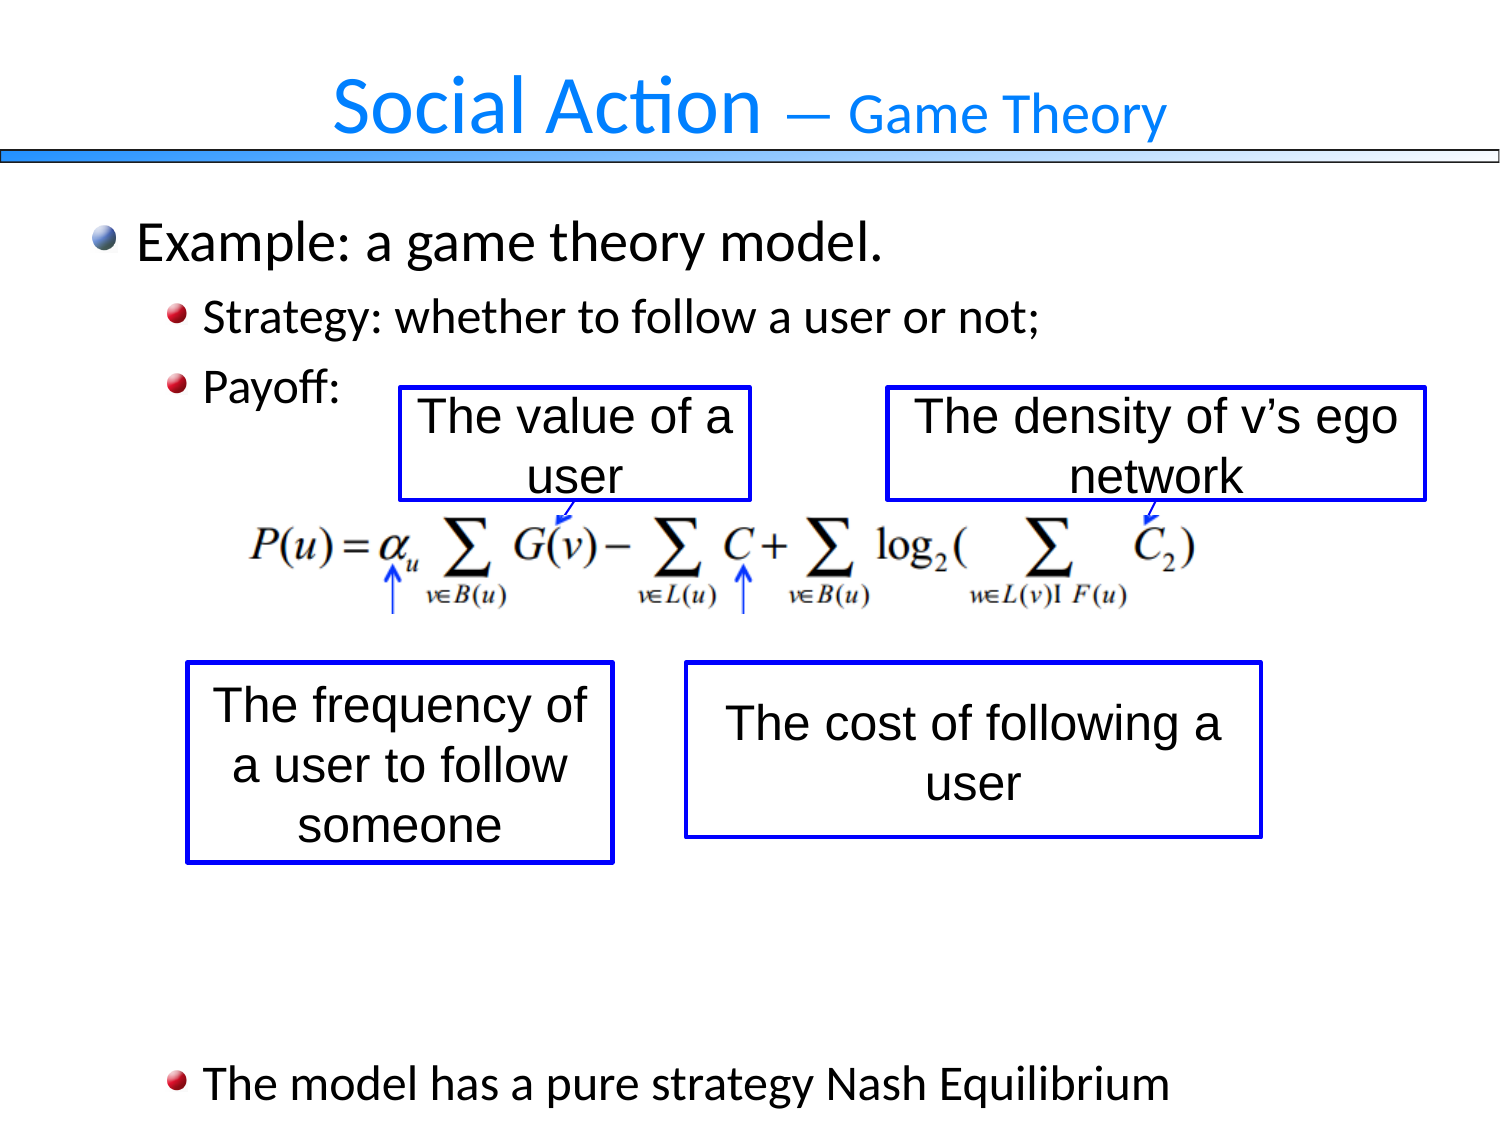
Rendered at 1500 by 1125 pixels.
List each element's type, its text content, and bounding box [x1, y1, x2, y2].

text_box The frequency of a user to follow someone [185, 660, 615, 865]
picture [245, 515, 1208, 615]
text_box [1137, 499, 1157, 514]
title Social Action — Game Theory [137, 32, 1363, 158]
text_box The cost of following a user [684, 660, 1263, 839]
text_box The density of v’s ego network [885, 385, 1427, 502]
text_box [549, 499, 576, 514]
picture [165, 371, 188, 395]
list Example: a game theory model. Strategy: whether to follow a user or not; Payoff: The model has a pure strategy Nash Equilibrium [75, 195, 1438, 1006]
picture [90, 223, 118, 253]
picture [165, 301, 188, 325]
text_box The value of a user [398, 385, 752, 502]
picture [165, 1068, 188, 1092]
